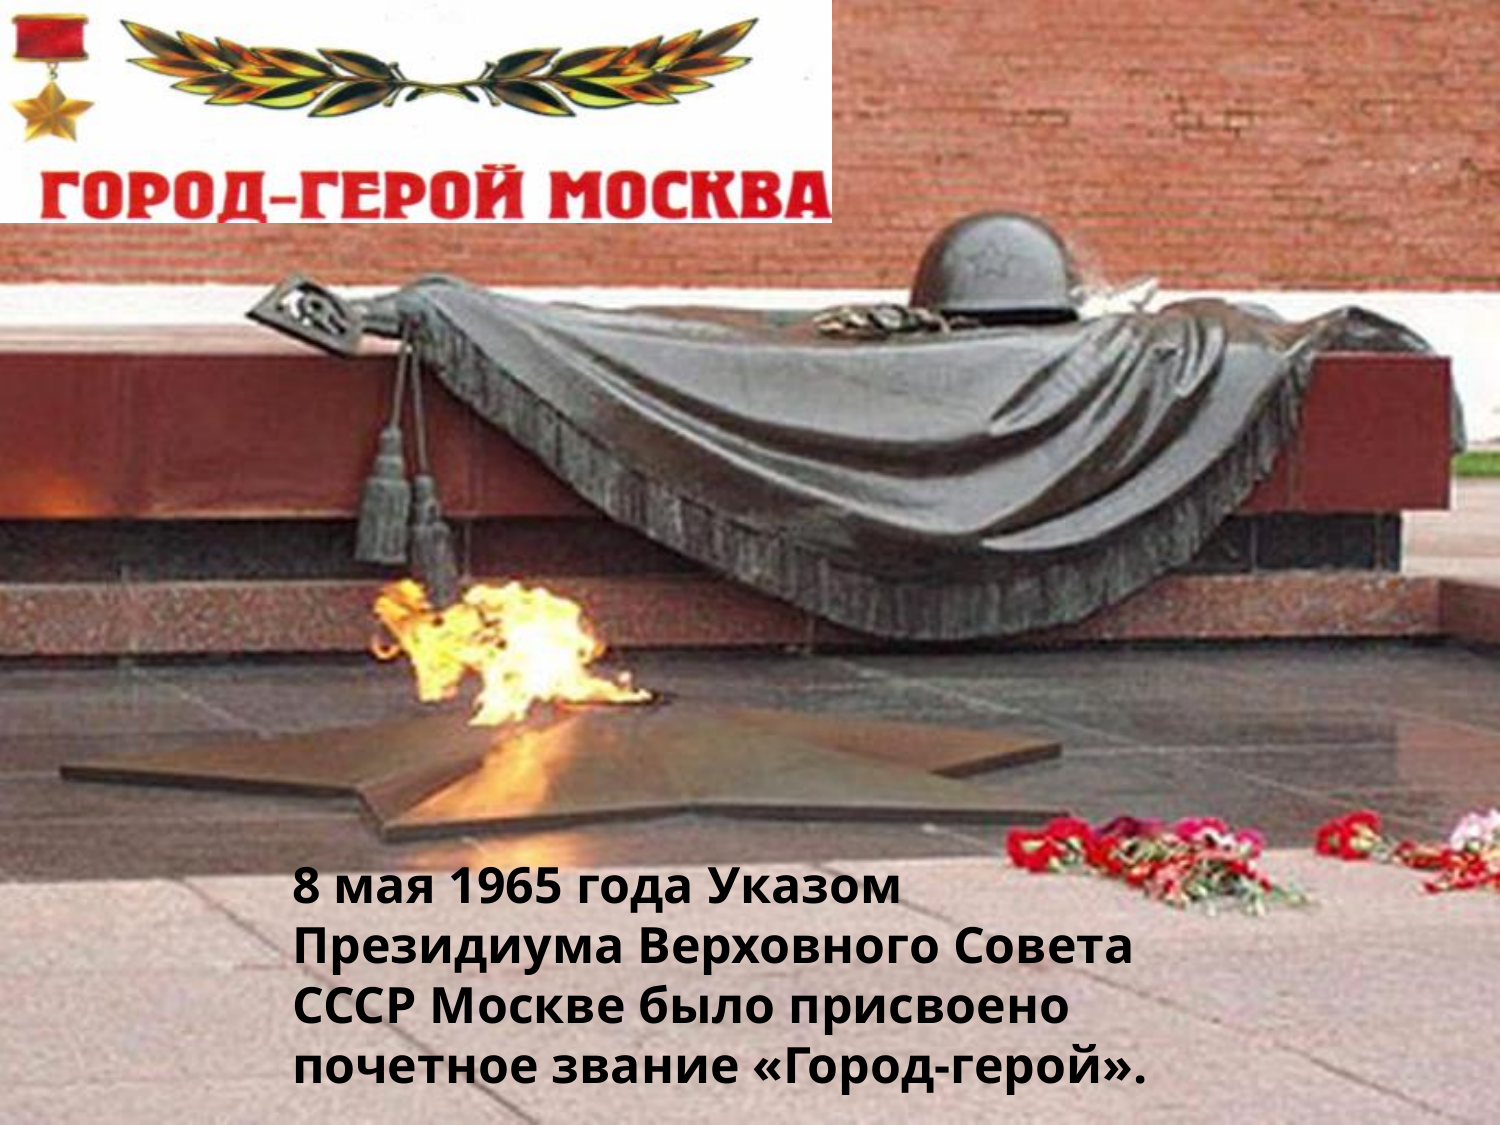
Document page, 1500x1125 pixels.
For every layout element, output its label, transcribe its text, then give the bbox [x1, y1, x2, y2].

text_box 8 мая 1965 года Указом Президиума Верховного Совета СССР Москве было присвоено почетное звание «Город-герой». [277, 845, 1227, 1101]
picture [0, 0, 1500, 1125]
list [0, 0, 833, 223]
